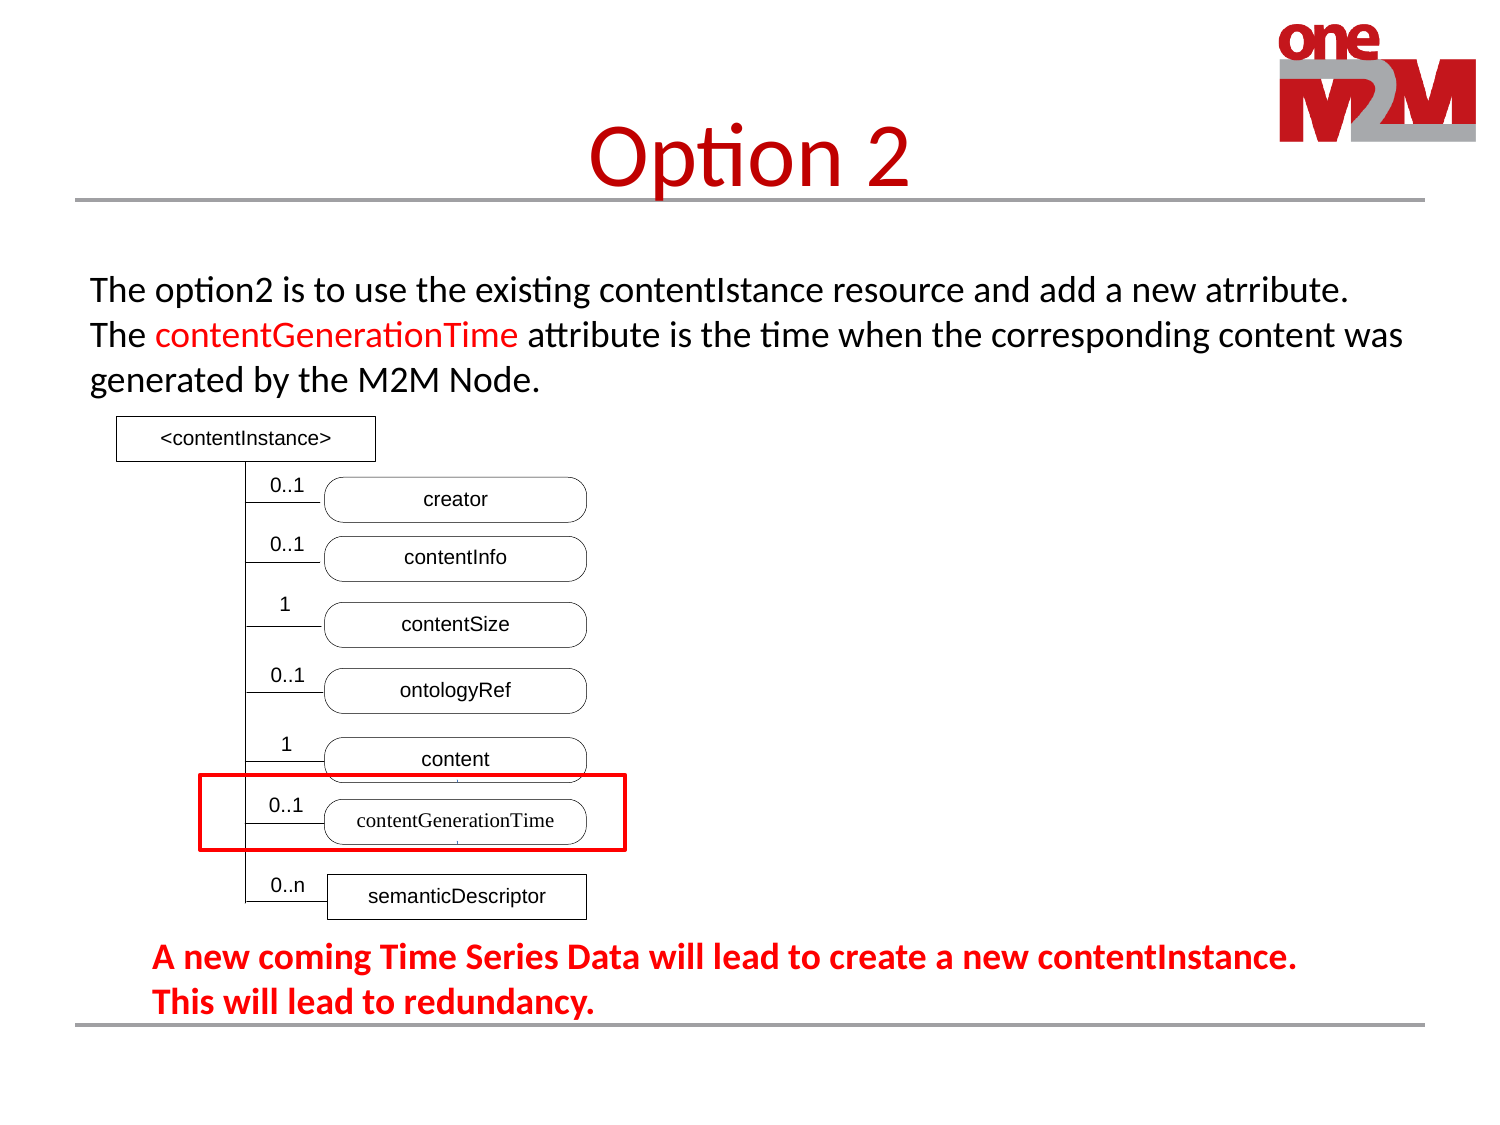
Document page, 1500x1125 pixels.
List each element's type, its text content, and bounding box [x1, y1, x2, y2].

title Option 2 [75, 87, 1425, 212]
text_box A new coming Time Series Data will lead to create a new contentInstance. This will lead to redundancy. [137, 924, 1325, 1030]
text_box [112, 412, 591, 924]
text_box [594, 773, 627, 852]
text_box The option2 is to use the existing contentIstance resource and add a new atrribute. The contentGenerationTime attribute is the time when the corresponding content was generated by the M2M Node. [75, 212, 1463, 408]
picture [1254, 1, 1500, 168]
